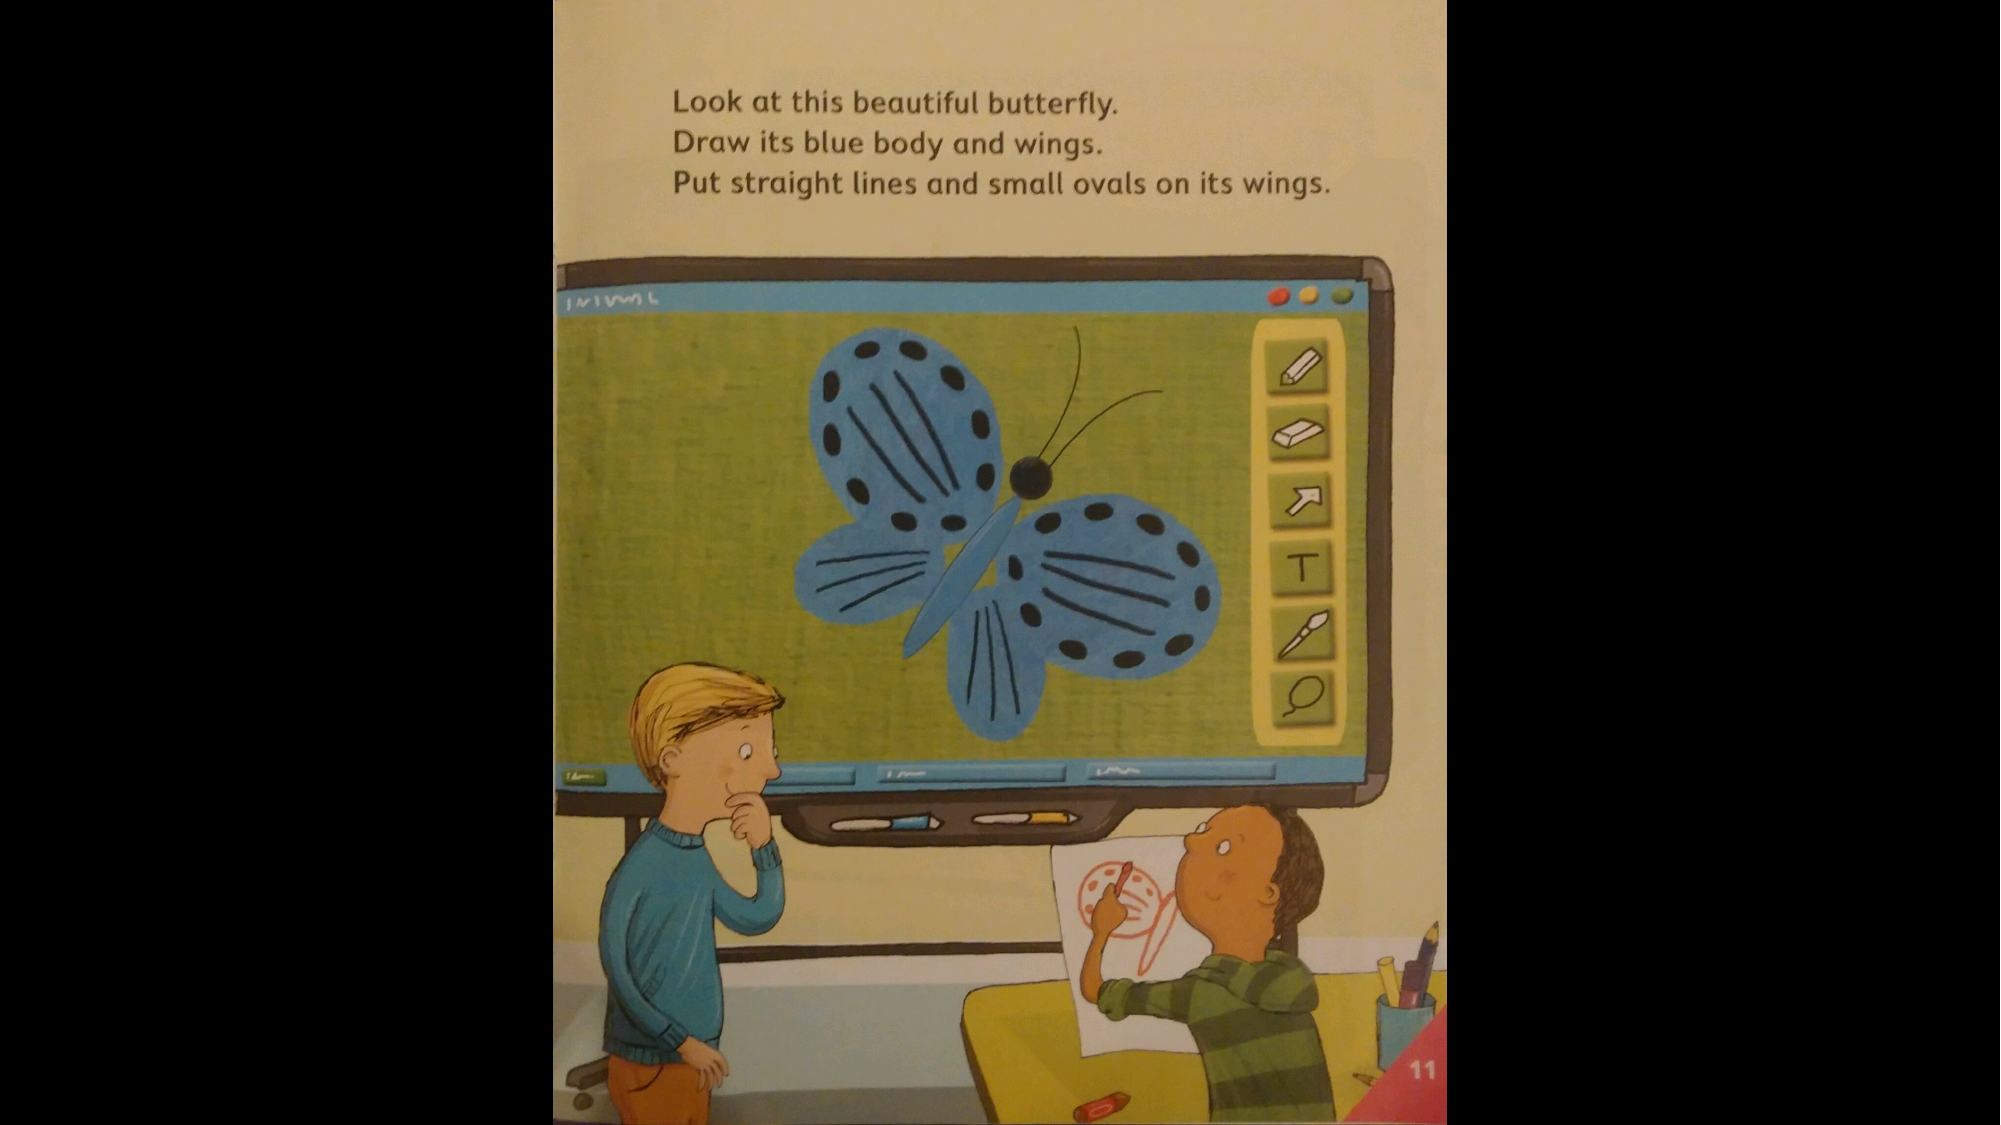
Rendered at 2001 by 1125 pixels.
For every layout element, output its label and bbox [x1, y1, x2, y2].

picture [553, 0, 1447, 1125]
